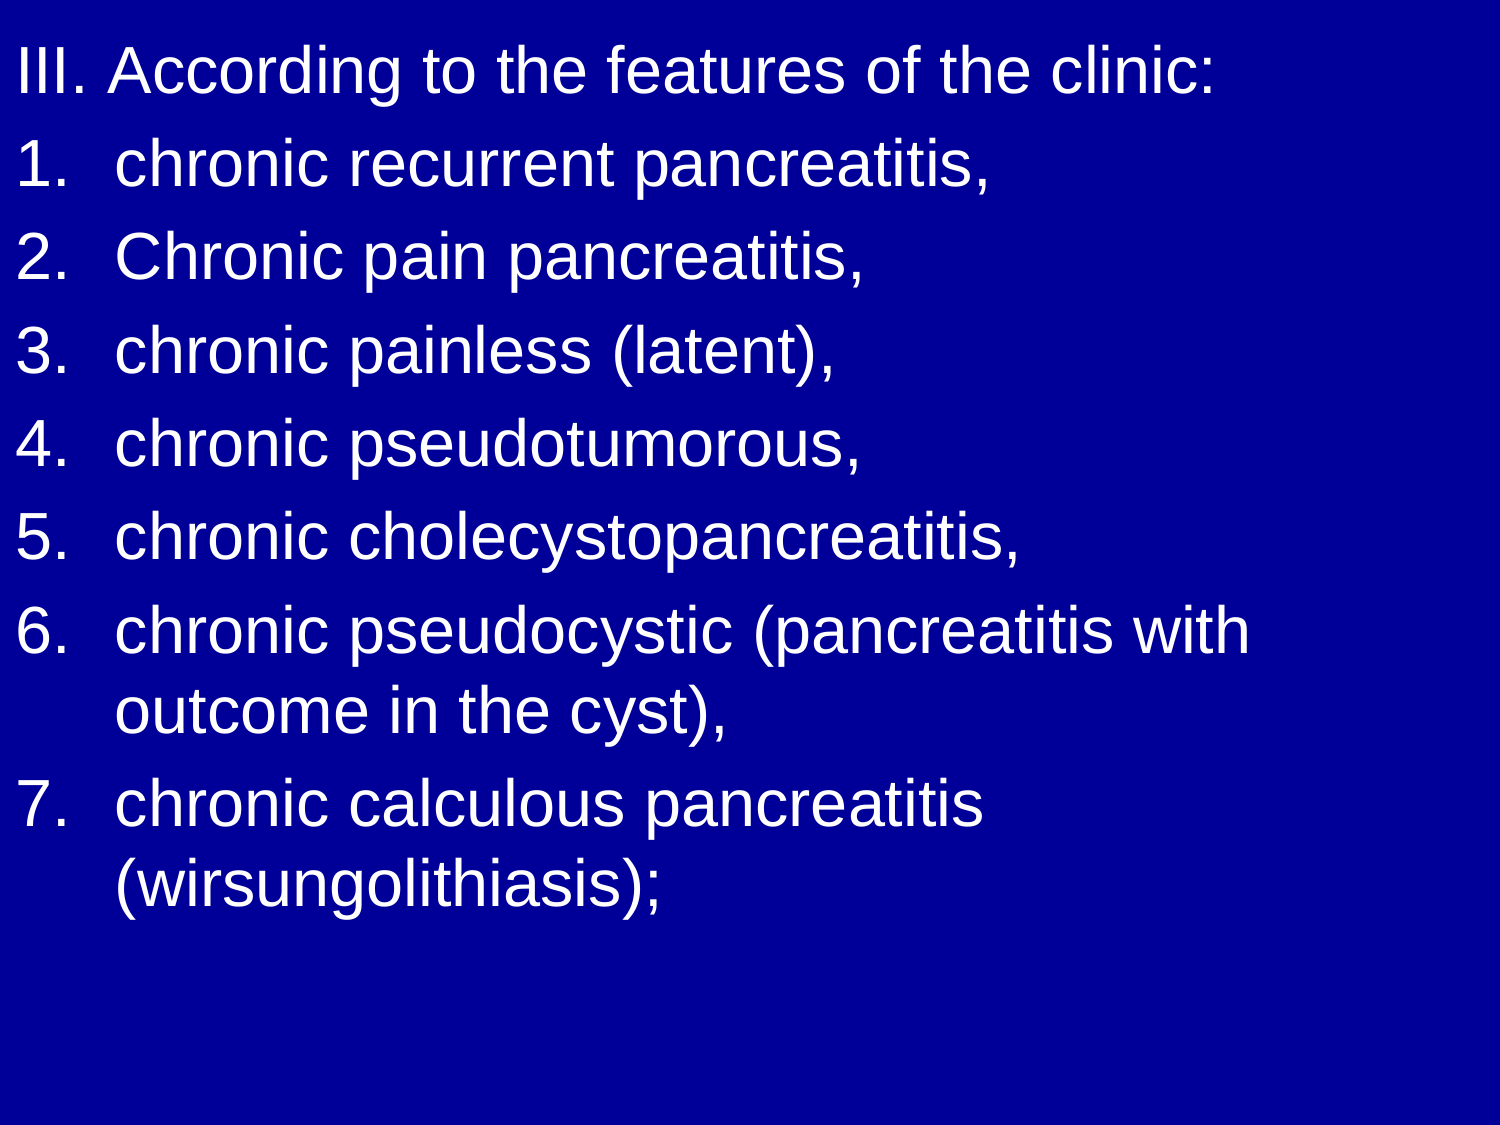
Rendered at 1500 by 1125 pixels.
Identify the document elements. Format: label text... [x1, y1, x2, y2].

list III. According to the features of the clinic: chronic recurrent pancreatitis, Chronic pain pancreatitis, chronic painless (latent), chronic pseudotumorous, chronic cholecystopancreatitis, chronic pseudocystic (pancreatitis with outcome in the cyst), chronic calculous pancreatitis (wirsungolithiasis); [0, 19, 1483, 1125]
